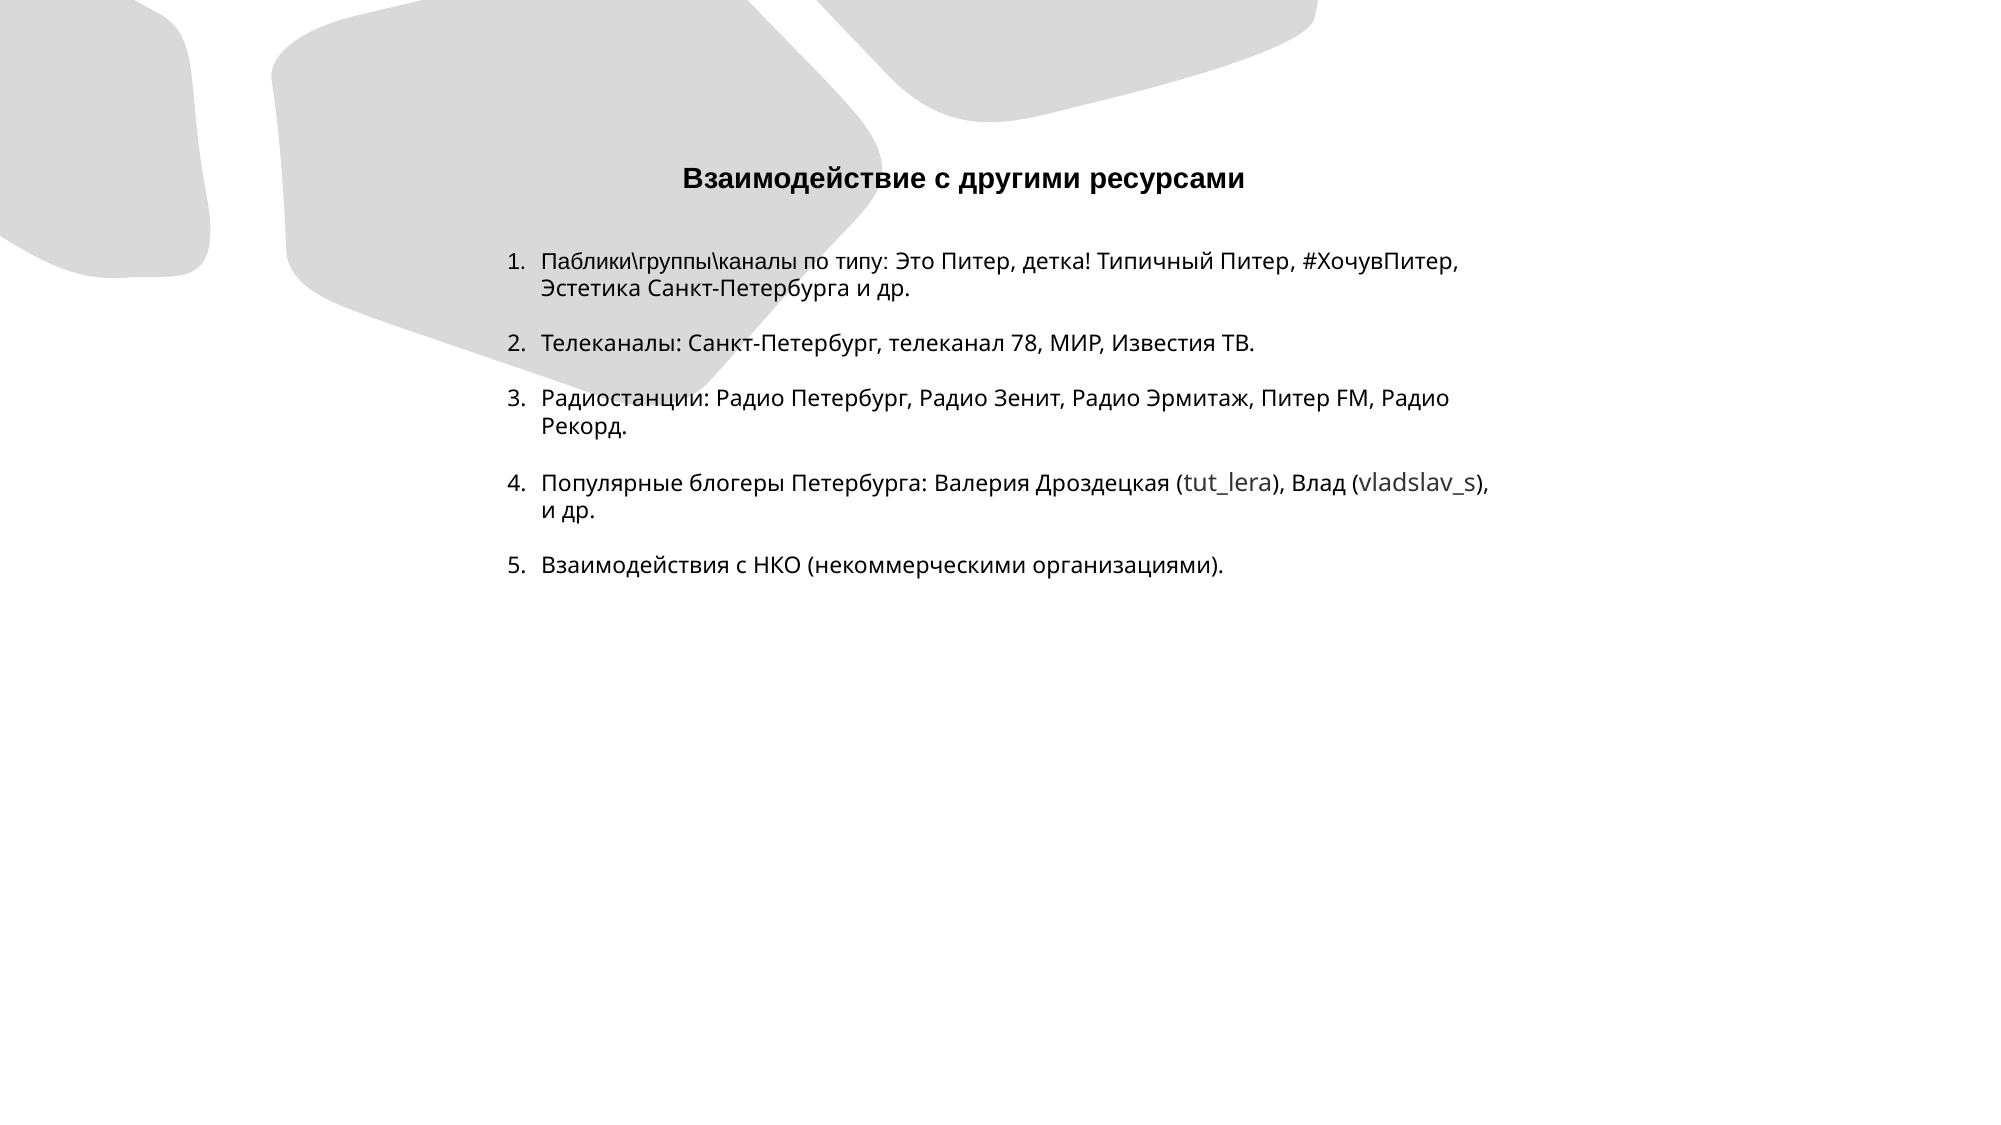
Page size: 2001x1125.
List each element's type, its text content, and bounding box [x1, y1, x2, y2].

text_box Паблики\группы\каналы по типу: Это Питер, детка! Типичный Питер, #ХочувПитер, Эстетика Санкт-Петербурга и др. Телеканалы: Санкт-Петербург, телеканал 78, МИР, Известия ТВ. Радиостанции: Радио Петербург, Радио Зенит, Радио Эрмитаж, Питер FM, Радио Рекорд. Популярные блогеры Петербурга: Валерия Дроздецкая (tut_lera), Влад (vladslav_s), и др. Взаимодействия с НКО (некоммерческими организациями). [492, 238, 1510, 586]
text_box Взаимодействие с другими ресурсами [601, 151, 1414, 202]
